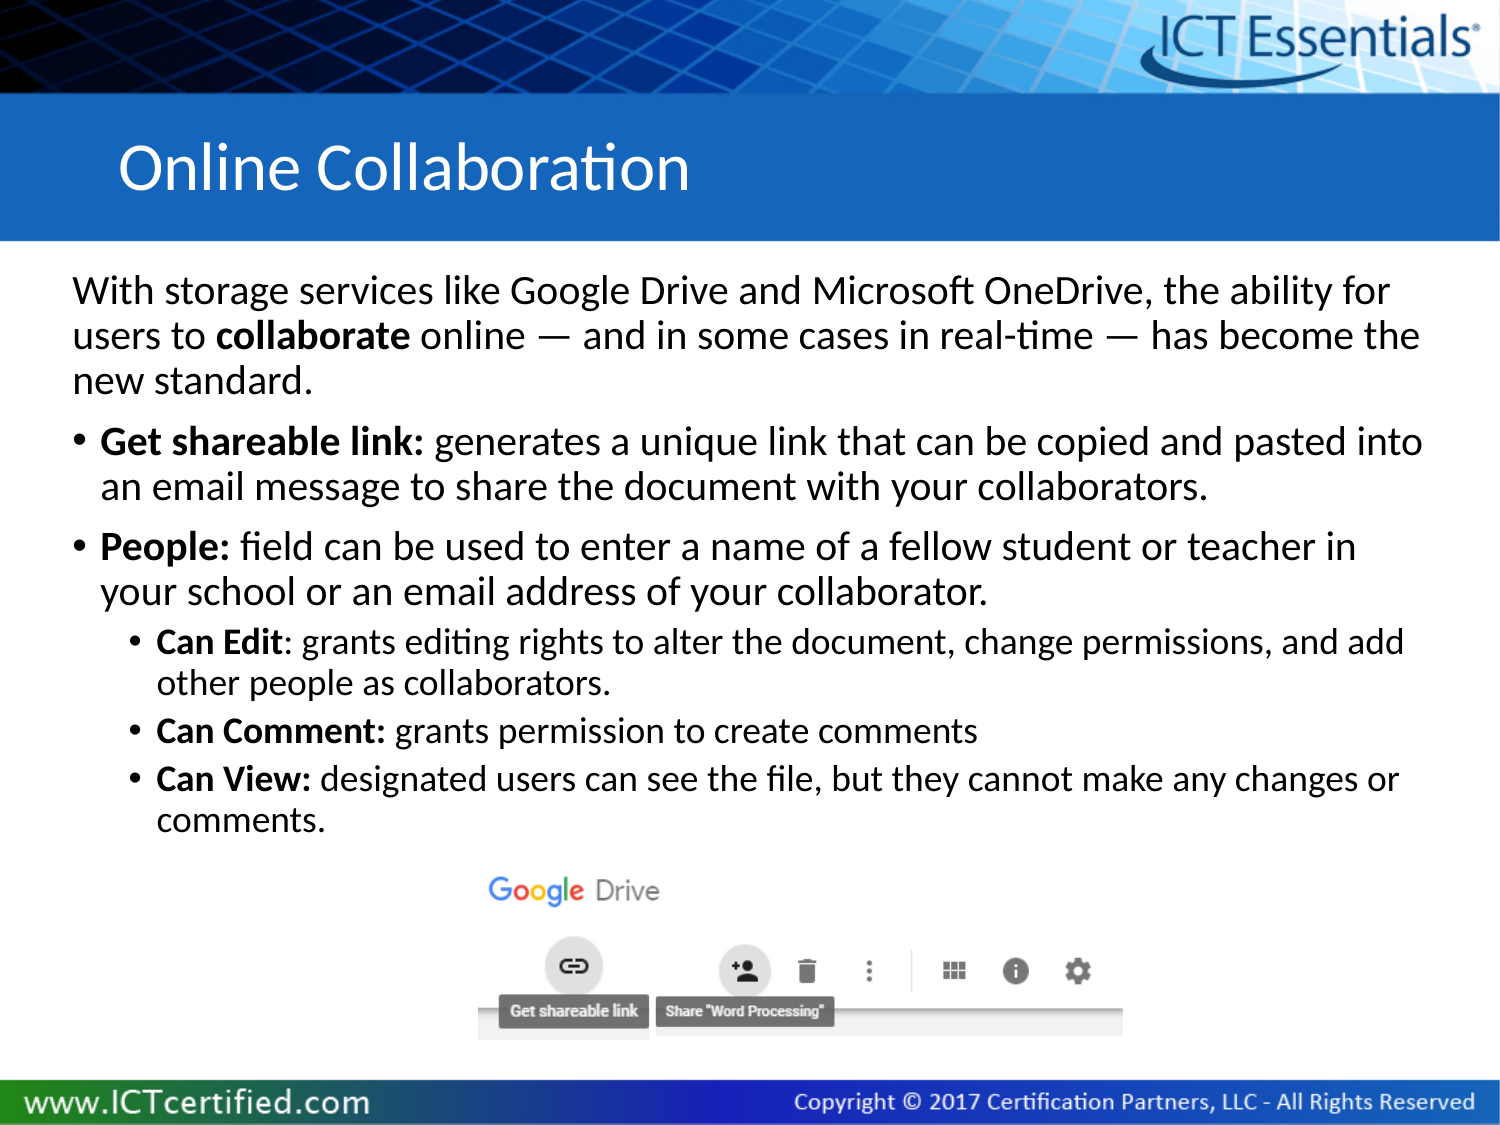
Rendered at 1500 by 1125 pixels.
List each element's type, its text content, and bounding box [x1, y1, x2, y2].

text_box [477, 862, 1123, 1040]
list With storage services like Google Drive and Microsoft OneDrive, the ability for users to collaborate online — and in some cases in real-time — has become the new standard. Get shareable link: generates a unique link that can be copied and pasted into an email message to share the document with your collaborators. People: field can be used to enter a name of a fellow student or teacher in your school or an email address of your collaborator. Can Edit: grants editing rights to alter the document, change permissions, and add other people as collaborators. Can Comment: grants permission to create comments Can View: designated users can see the file, but they cannot make any changes or comments. [57, 261, 1456, 1026]
picture [0, 0, 1500, 1125]
title Online Collaboration [103, 59, 1398, 261]
